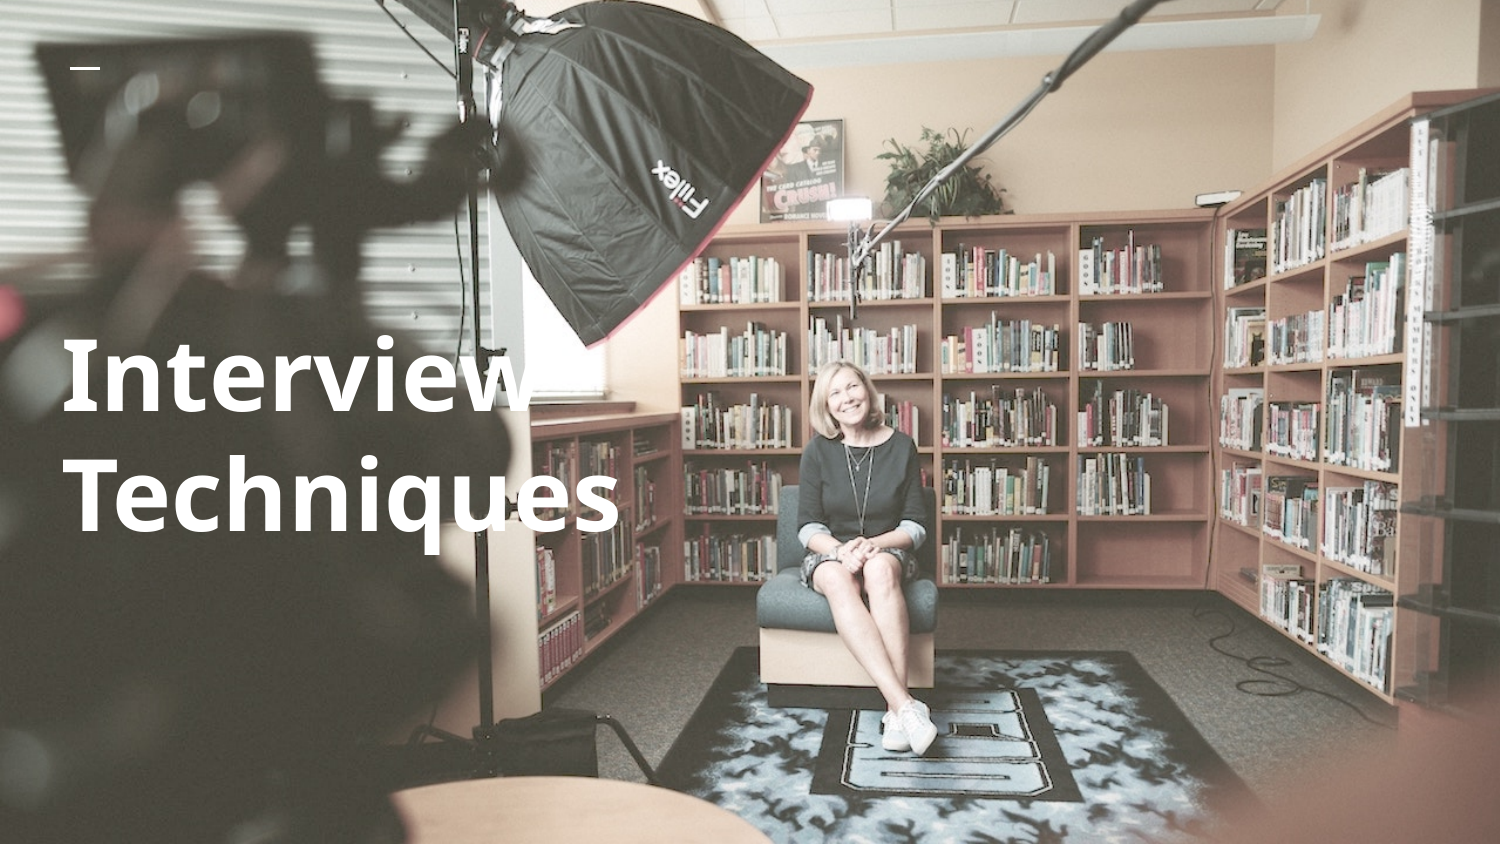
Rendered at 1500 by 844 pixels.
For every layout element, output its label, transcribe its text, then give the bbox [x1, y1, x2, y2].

picture [0, 0, 1500, 844]
title Interview Techniques [46, 116, 1071, 746]
